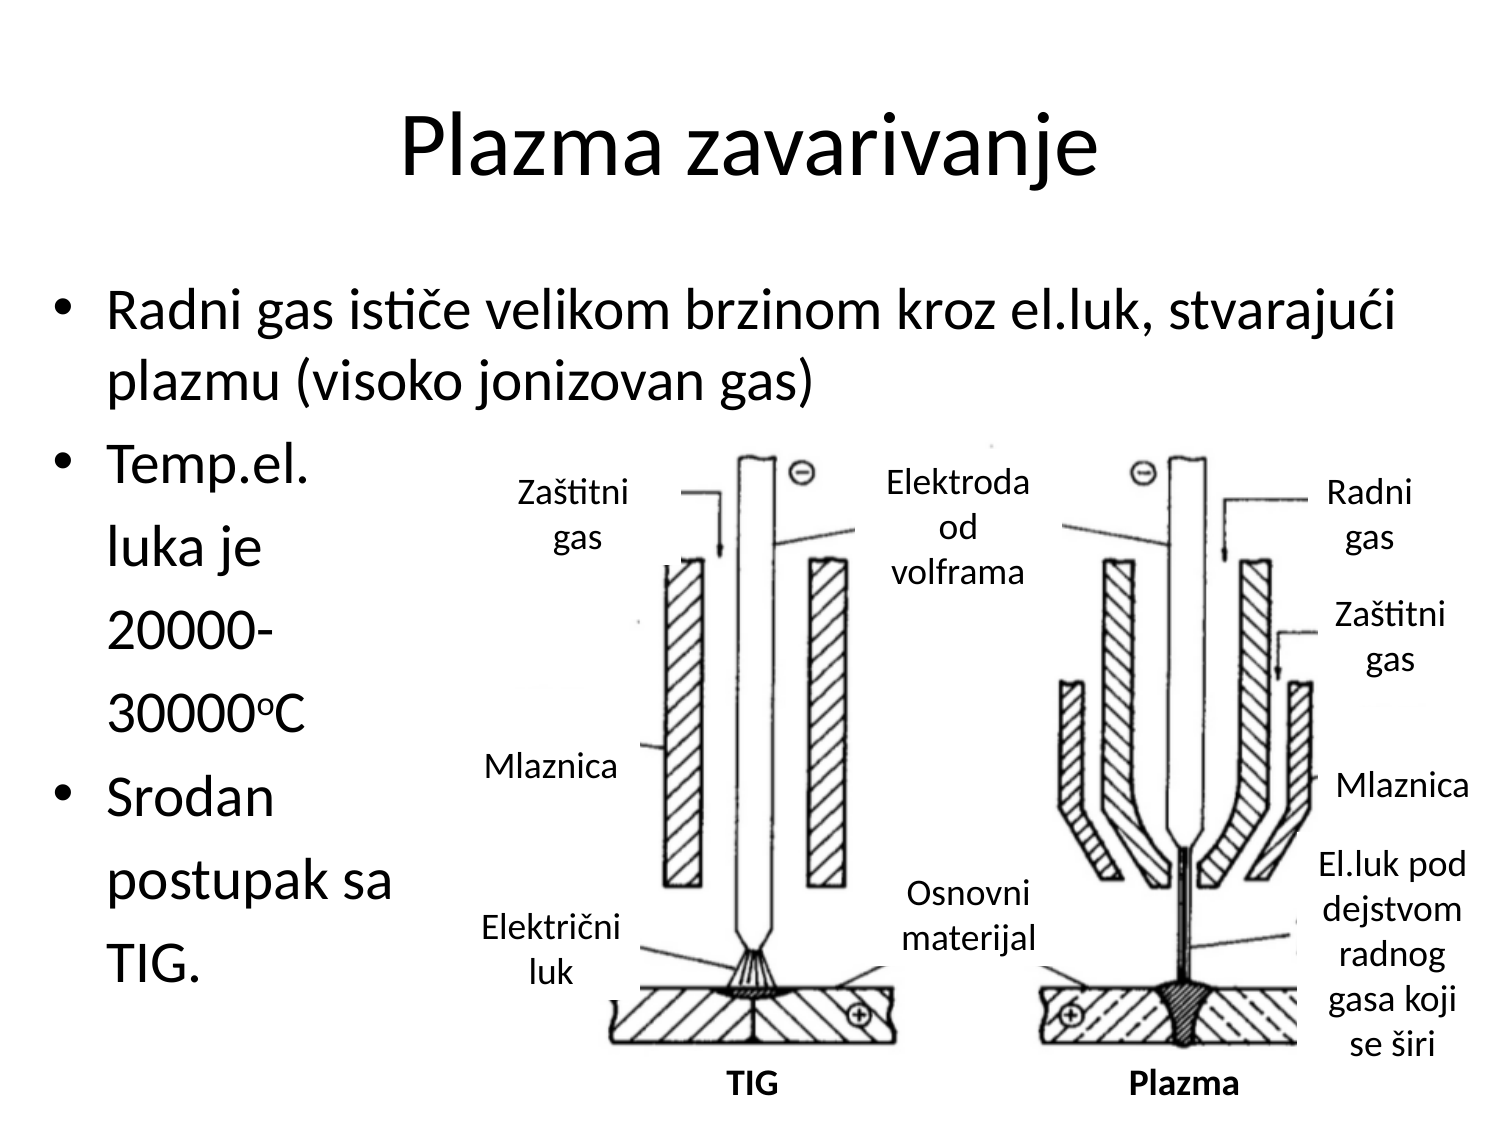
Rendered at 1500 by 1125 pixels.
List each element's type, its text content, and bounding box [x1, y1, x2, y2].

title Plazma zavarivanje [75, 45, 1425, 233]
list Radni gas ističe velikom brzinom kroz el.luk, stvarajući plazmu (visoko jonizovan gas) Temp.el. luka je 20000- 30000oC Srodan postupak sa TIG. [37, 262, 1425, 1005]
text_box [462, 424, 1488, 1101]
